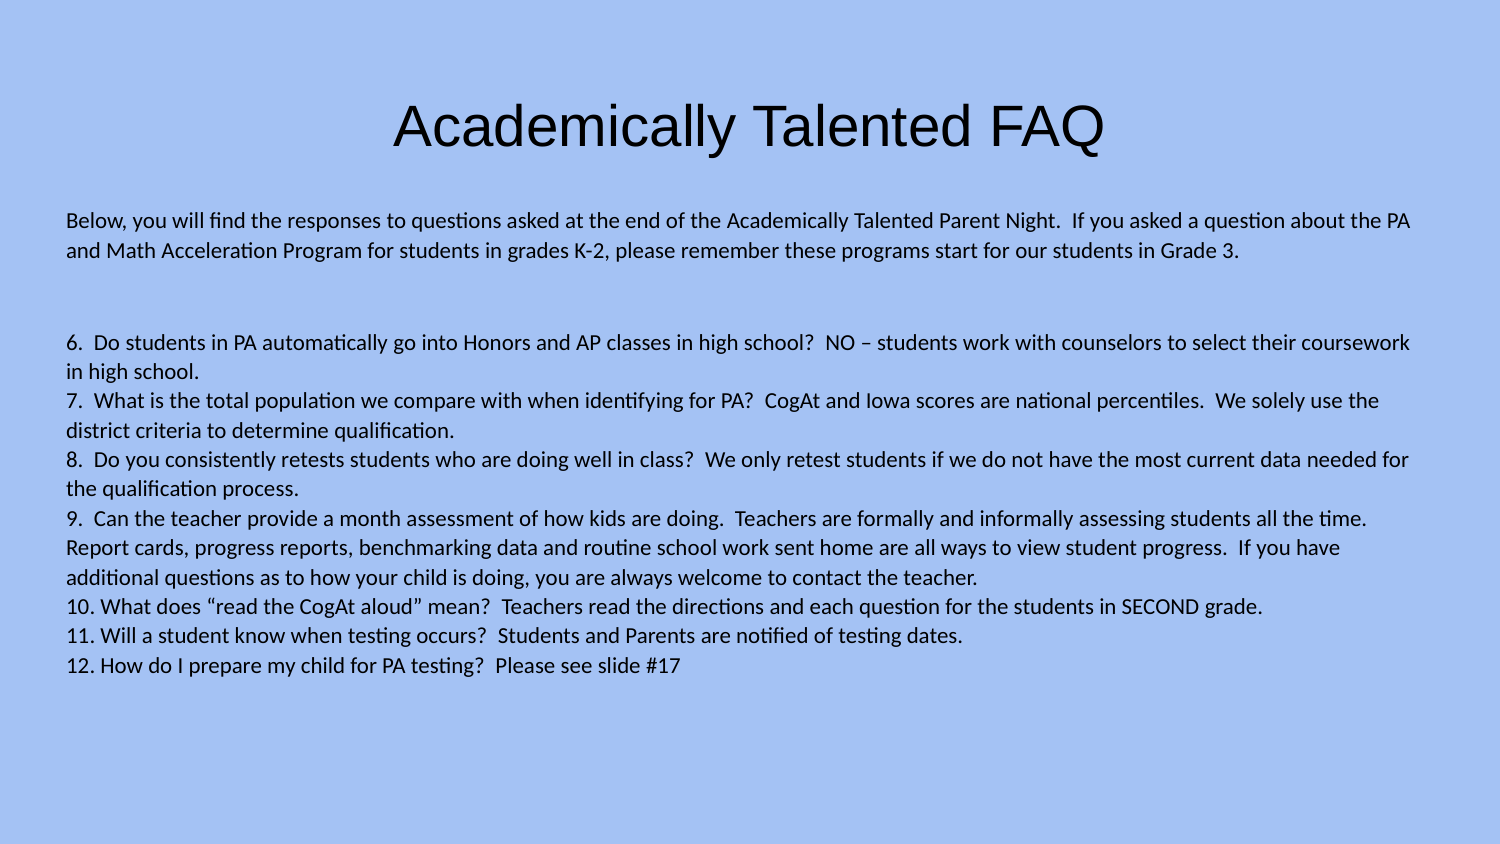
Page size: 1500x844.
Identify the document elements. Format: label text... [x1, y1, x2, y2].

title Academically Talented FAQ [51, 72, 1449, 167]
list Below, you will find the responses to questions asked at the end of the Academically Talented Parent Night. If you asked a question about the PA and Math Acceleration Program for students in grades K-2, please remember these programs start for our students in Grade 3. 6. Do students in PA automatically go into Honors and AP classes in high school? NO – students work with counselors to select their coursework in high school. 7. What is the total population we compare with when identifying for PA? CogAt and Iowa scores are national percentiles. We solely use the district criteria to determine qualification. 8. Do you consistently retests students who are doing well in class? We only retest students if we do not have the most current data needed for the qualification process. 9. Can the teacher provide a month assessment of how kids are doing. Teachers are formally and informally assessing students all the time. Report cards, progress reports, benchmarking data and routine school work sent home are all ways to view student progress. If you have additional questions as to how your child is doing, you are always welcome to contact the teacher. 10. What does “read the CogAt aloud” mean? Teachers read the directions and each question for the students in SECOND grade. 11. Will a student know when testing occurs? Students and Parents are notified of testing dates. 12. How do I prepare my child for PA testing? Please see slide #17 [51, 189, 1449, 750]
